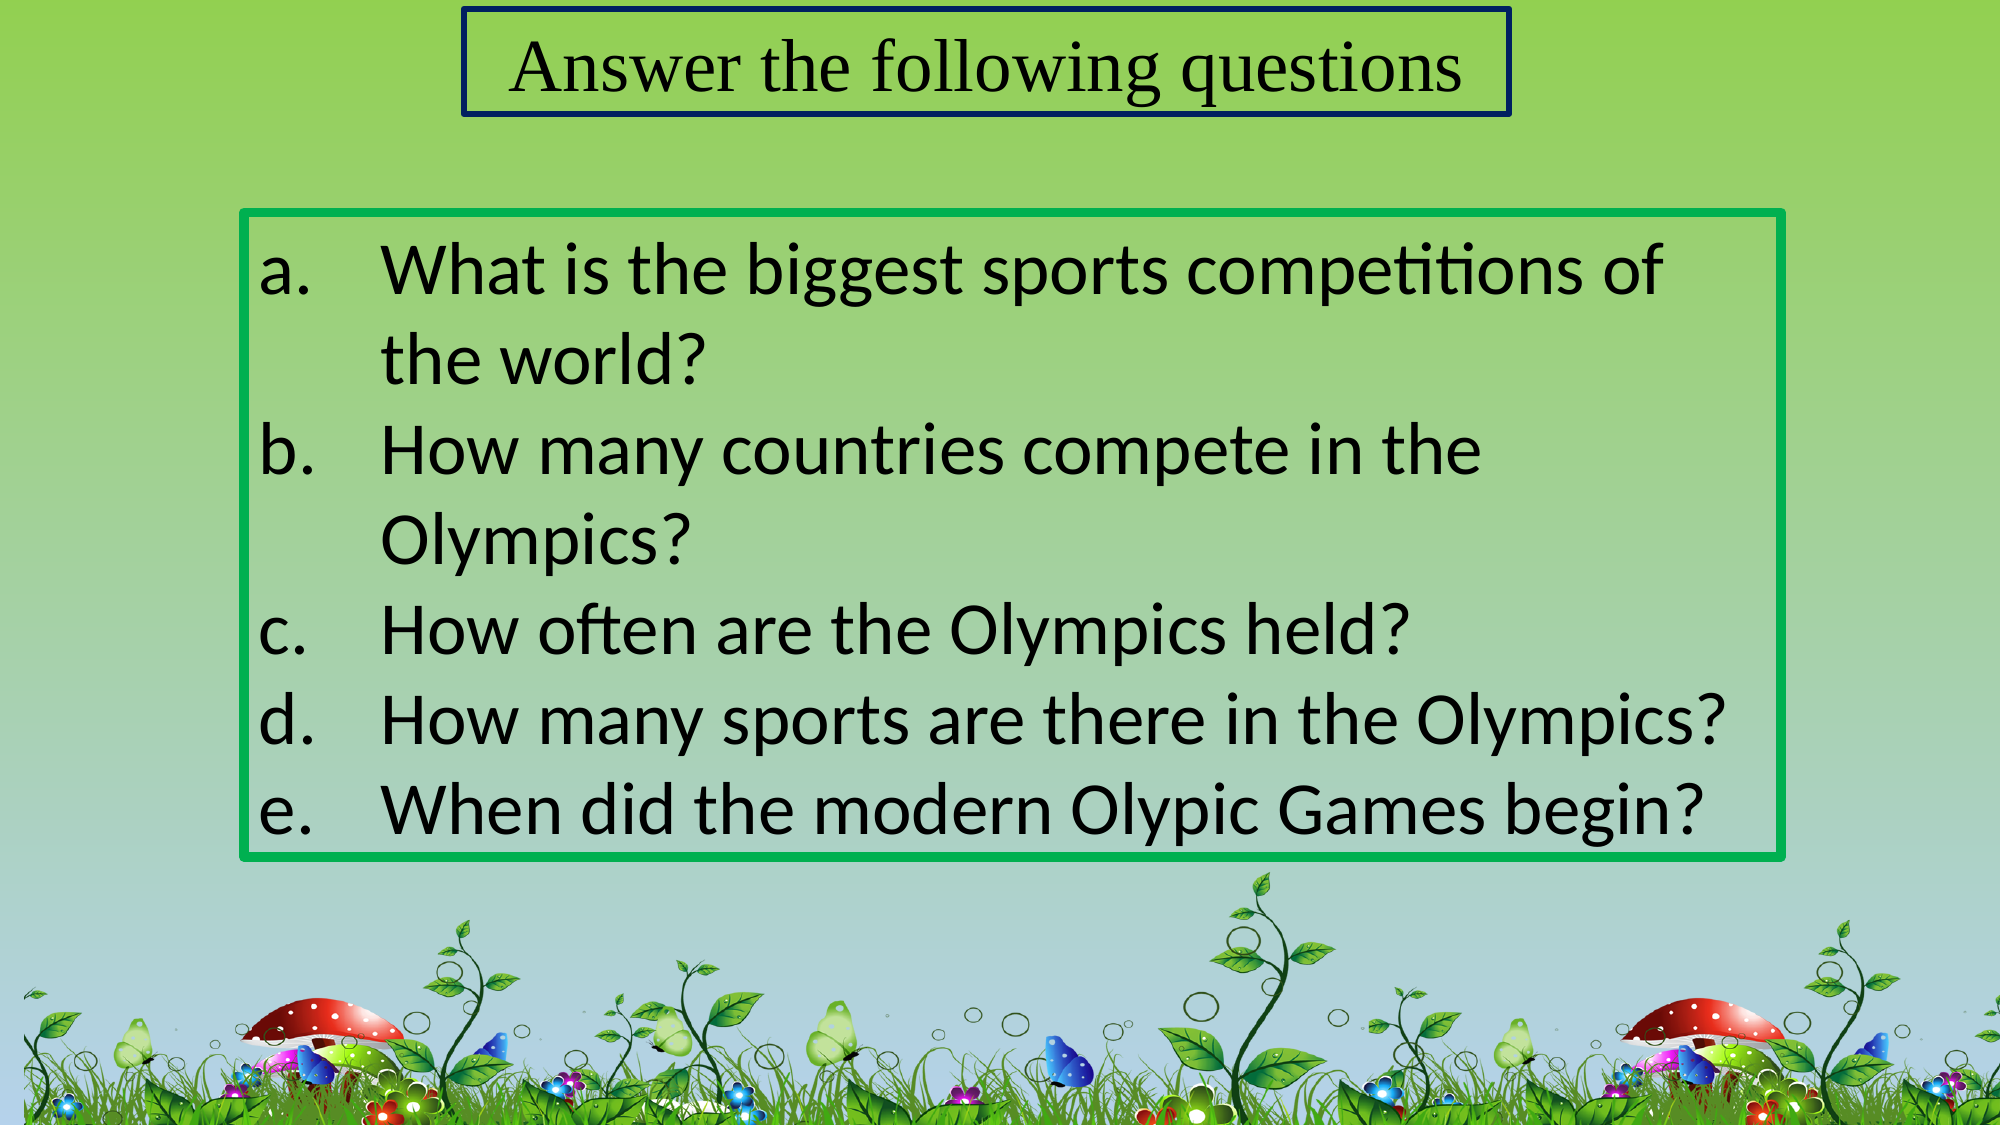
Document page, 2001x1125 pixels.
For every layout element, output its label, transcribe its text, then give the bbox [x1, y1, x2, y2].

text_box Answer the following questions [463, 9, 1510, 114]
picture [24, 863, 2000, 1125]
text_box What is the biggest sports competitions of the world? How many countries compete in the Olympics? How often are the Olympics held? How many sports are there in the Olympics? When did the modern Olypic Games begin? [244, 212, 1781, 857]
